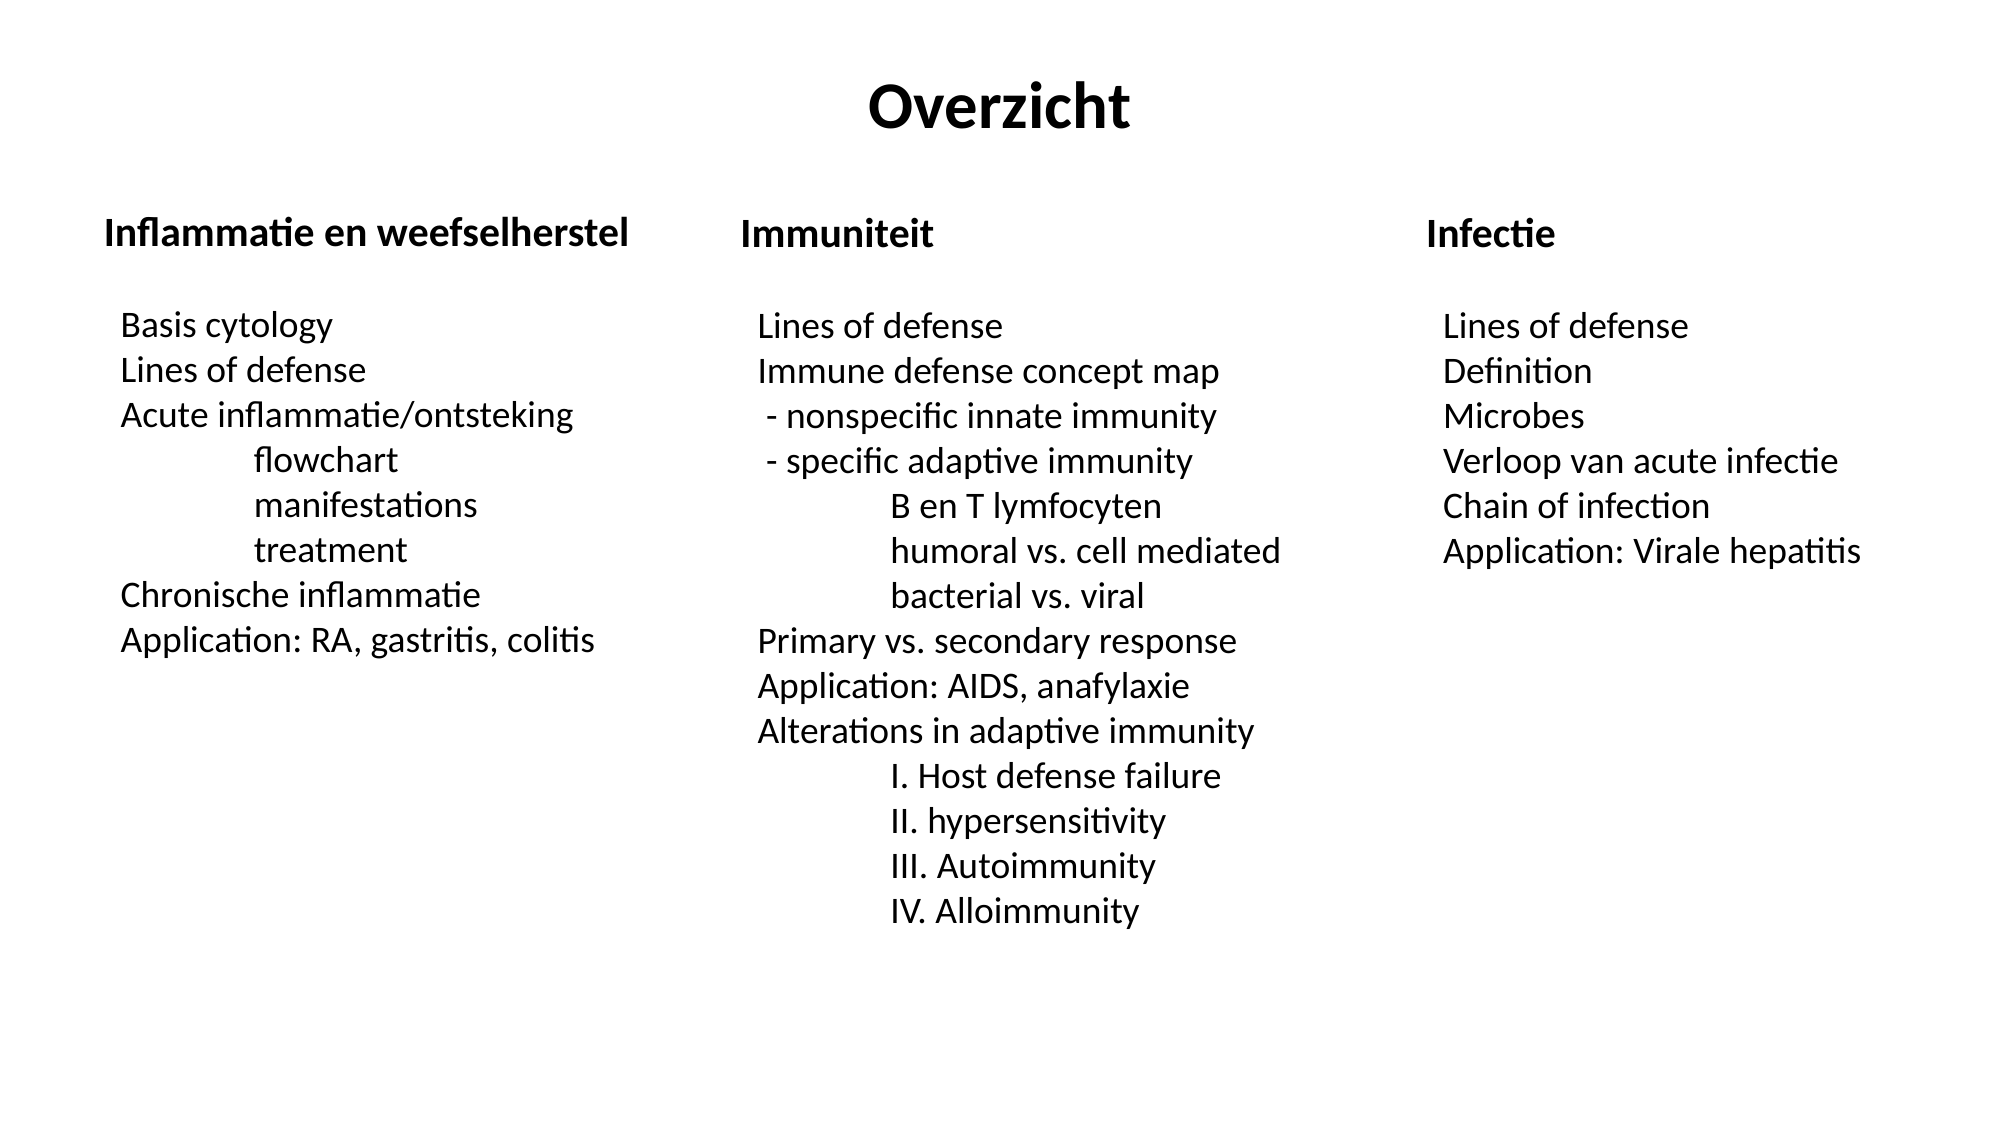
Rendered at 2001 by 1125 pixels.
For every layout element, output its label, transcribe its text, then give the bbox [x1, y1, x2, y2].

text_box Overzicht [853, 54, 1147, 150]
text_box Immuniteit Lines of defense Immune defense concept map - nonspecific innate immunity - specific adaptive immunity B en T lymfocyten humoral vs. cell mediated bacterial vs. viral Primary vs. secondary response Application: AIDS, anafylaxie Alterations in adaptive immunity I. Host defense failure II. hypersensitivity III. Autoimmunity IV. Alloimmunity [725, 198, 1423, 939]
text_box Infectie Lines of defense Definition Microbes Verloop van acute infectie Chain of infection Application: Virale hepatitis [1411, 198, 1938, 624]
text_box Inflammatie en weefselherstel Basis cytology Lines of defense Acute inflammatie/ontsteking flowchart manifestations treatment Chronische inflammatie Application: RA, gastritis, colitis [88, 197, 648, 668]
